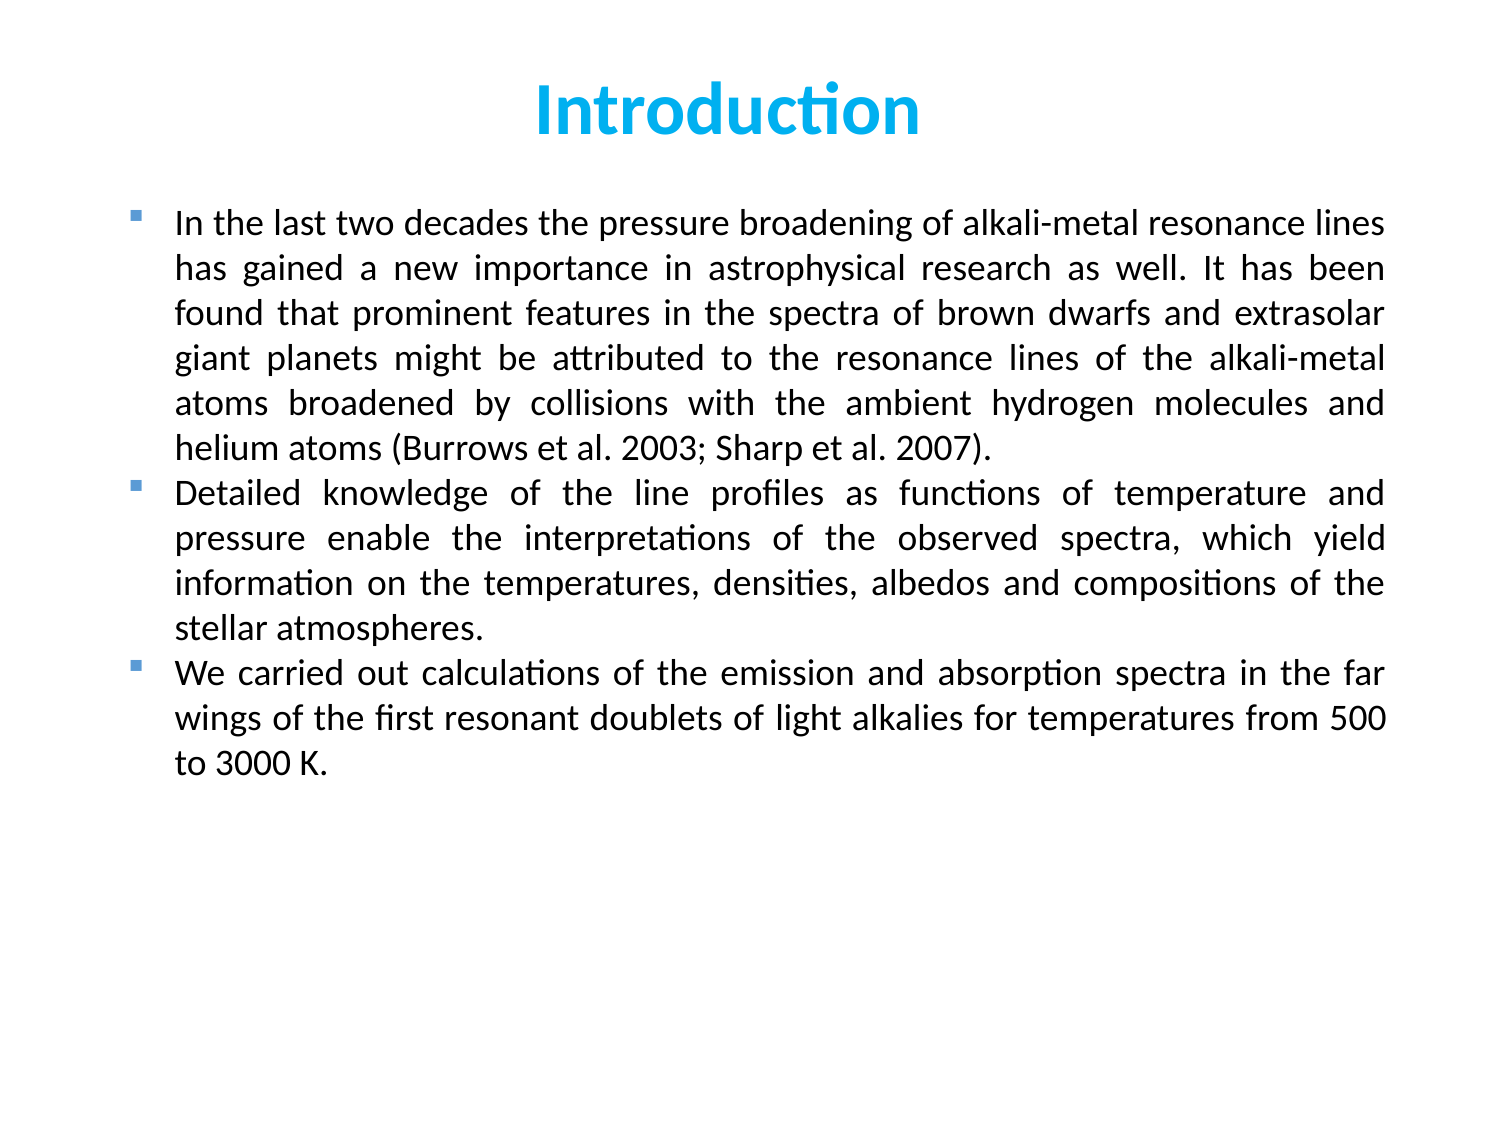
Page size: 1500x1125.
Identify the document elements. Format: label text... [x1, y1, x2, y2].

text_box Introduction [519, 52, 938, 157]
text_box In the last two decades the pressure broadening of alkali-metal resonance lines has gained a new importance in astrophysical research as well. It has been found that prominent features in the spectra of brown dwarfs and extrasolar giant planets might be attributed to the resonance lines of the alkali-metal atoms broadened by collisions with the ambient hydrogen molecules and helium atoms (Burrows et al. 2003; Sharp et al. 2007). Detailed knowledge of the line profiles as functions of temperature and pressure enable the interpretations of the observed spectra, which yield information on the temperatures, densities, albedos and compositions of the stellar atmospheres. We carried out calculations of the emission and absorption spectra in the far wings of the first resonant doublets of light alkalies for temperatures from 500 to 3000 K. [112, 190, 1402, 791]
